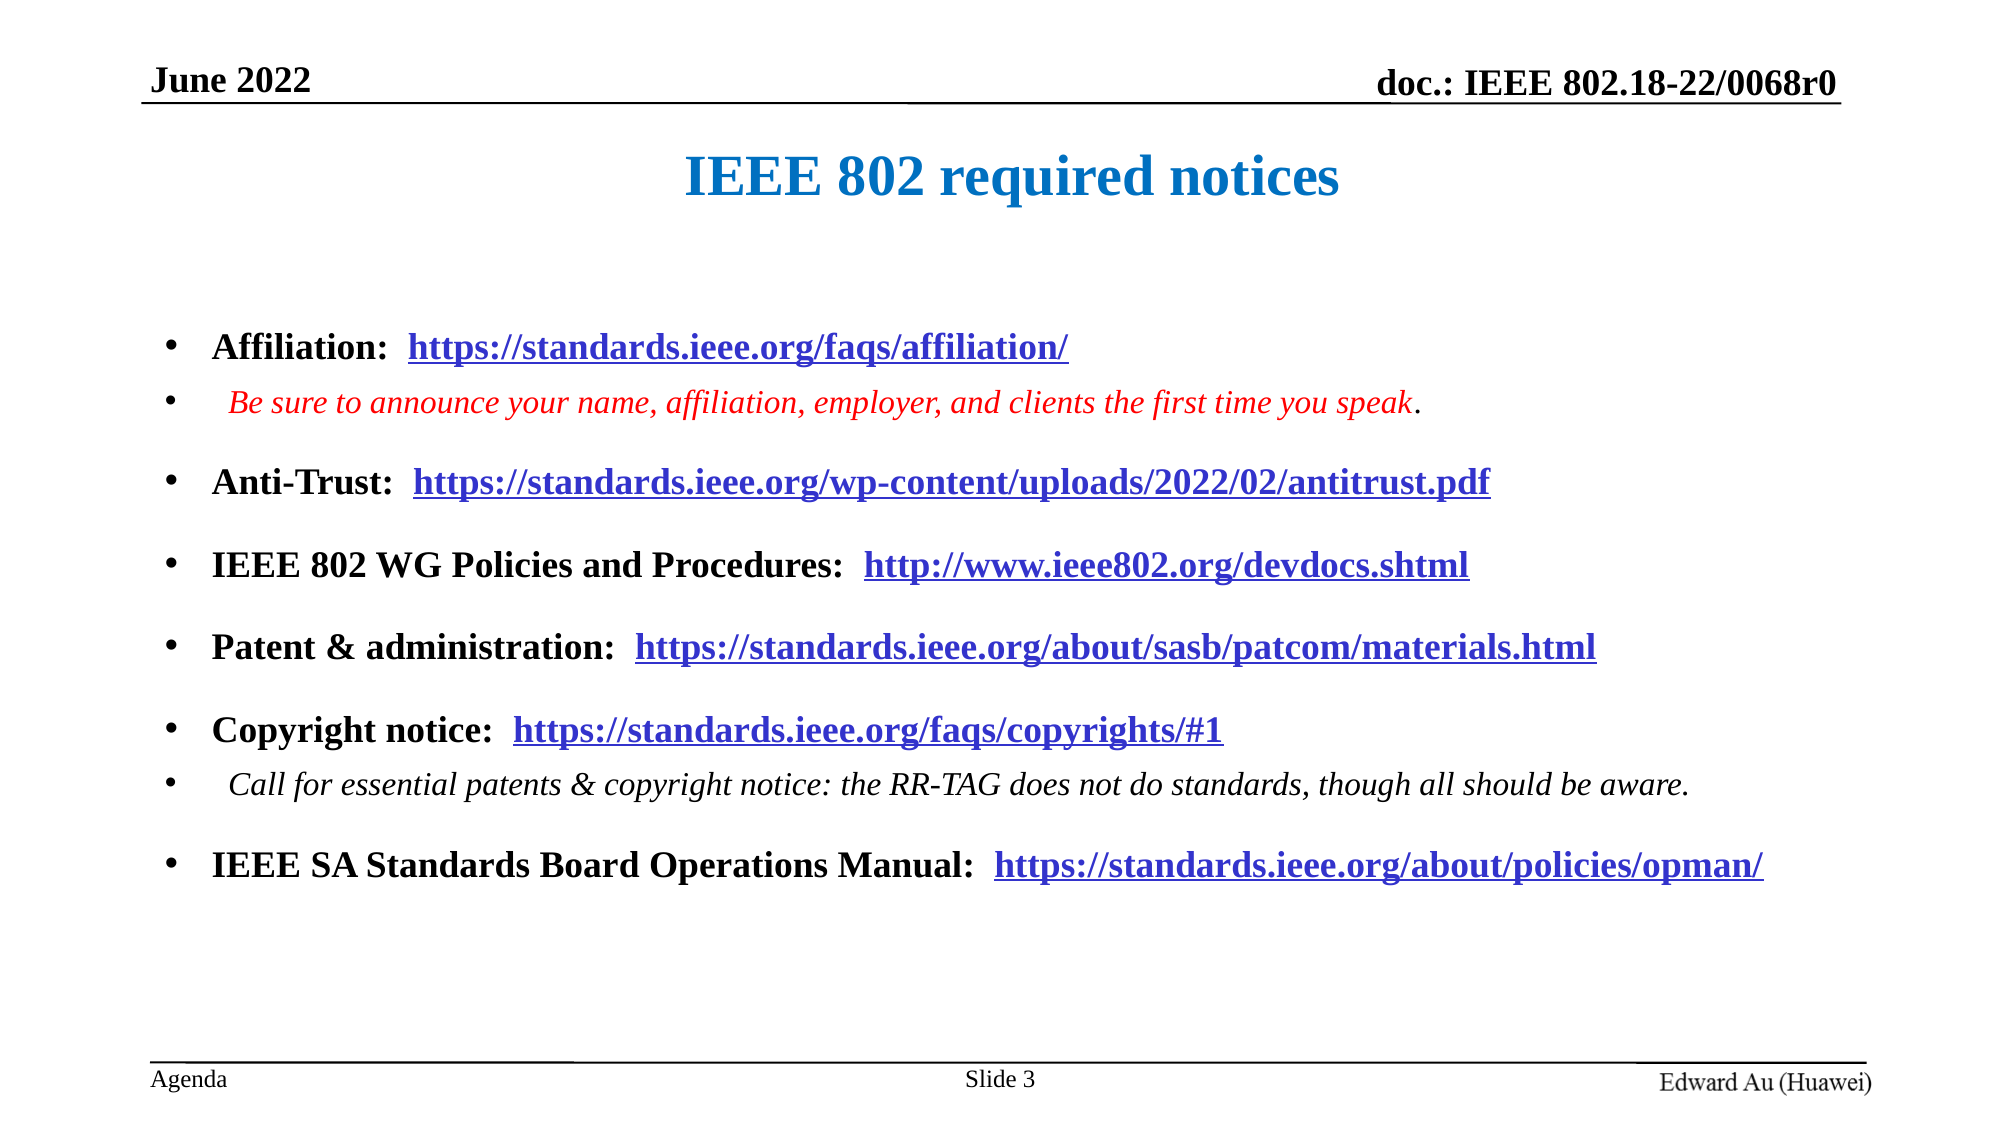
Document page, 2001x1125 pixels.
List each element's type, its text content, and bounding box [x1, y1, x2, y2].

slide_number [149, 54, 513, 101]
slide_number Slide 3 [925, 1061, 1076, 1123]
text_box Affiliation: https://standards.ieee.org/faqs/affiliation/ Be sure to announce your name, affiliation, employer, and clients the first time you speak. Anti-Trust: https://standards.ieee.org/wp-content/uploads/2022/02/antitrust.pdf IEEE 802 WG Policies and Procedures: http://www.ieee802.org/devdocs.shtml Patent & administration: https://standards.ieee.org/about/sasb/patcom/materials.html Copyright notice: https://standards.ieee.org/faqs/copyrights/#1 Call for essential patents & copyright notice: the RR-TAG does not do standards, though all should be aware. IEEE SA Standards Board Operations Manual: https://standards.ieee.org/about/policies/opman/ [149, 262, 1875, 1028]
picture [1174, 1058, 1887, 1113]
title IEEE 802 required notices [162, 99, 1864, 246]
